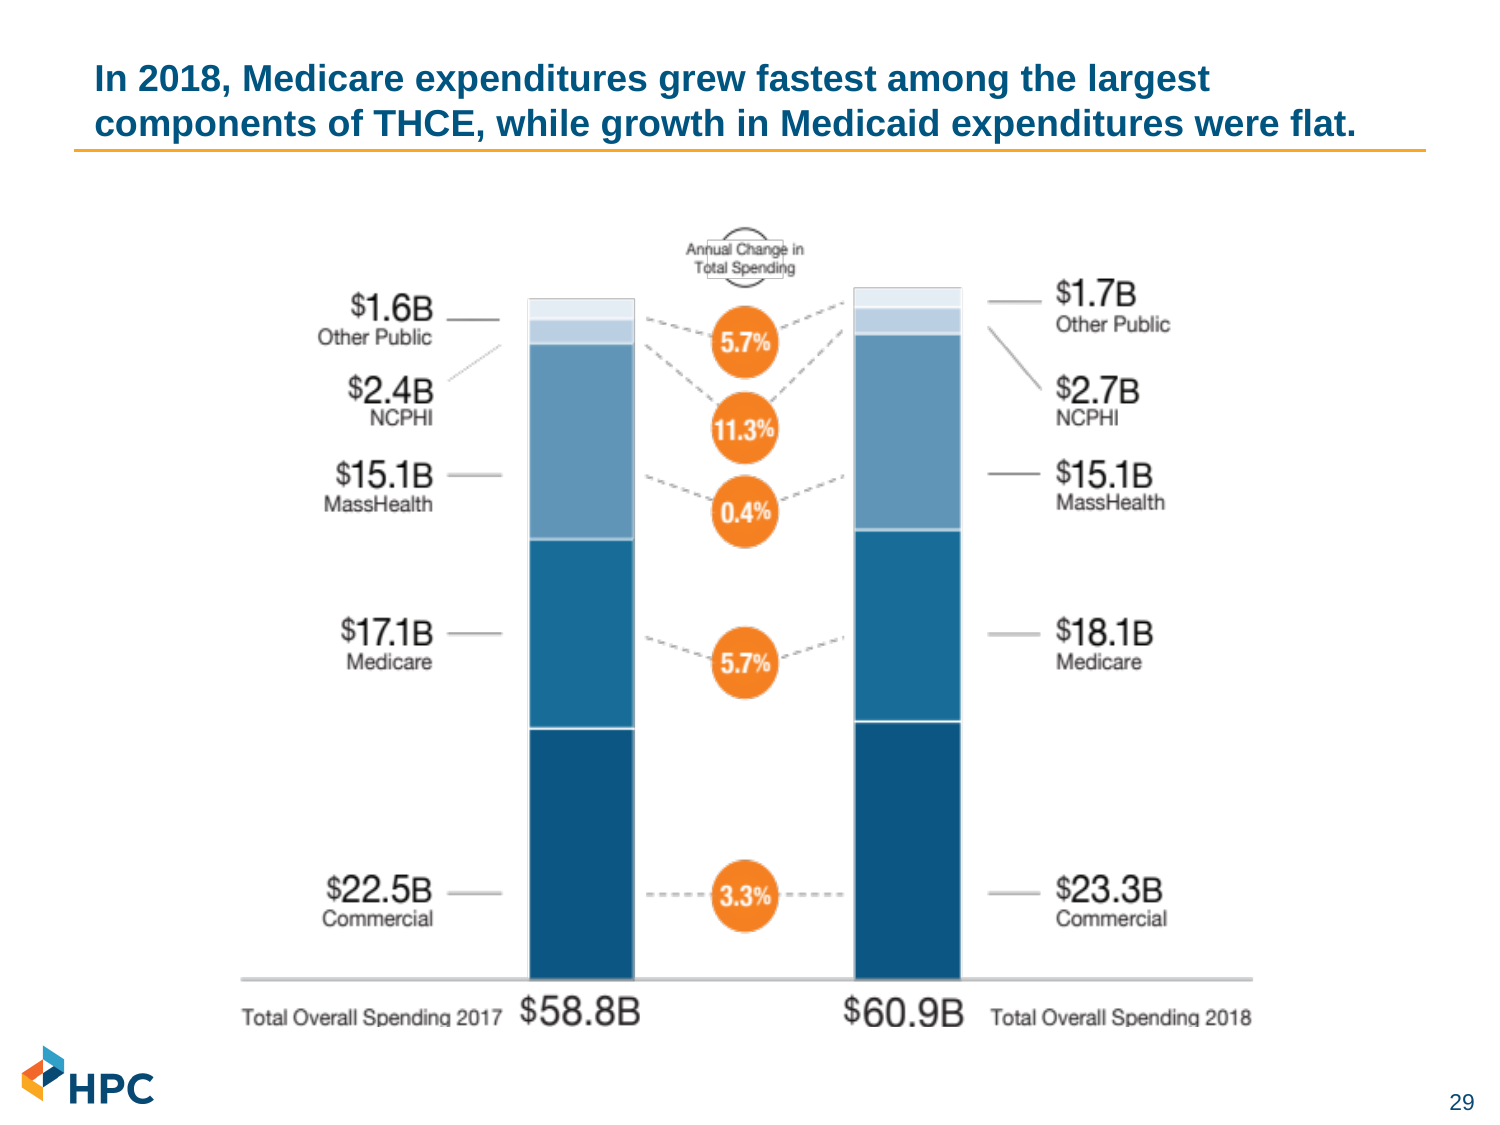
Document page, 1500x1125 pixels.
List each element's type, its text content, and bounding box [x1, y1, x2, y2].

picture [49, 224, 1438, 1028]
picture [0, 1037, 174, 1117]
text_box In 2018, Medicare expenditures grew fastest among the largest components of THCE, while growth in Medicaid expenditures were flat. [79, 46, 1382, 152]
